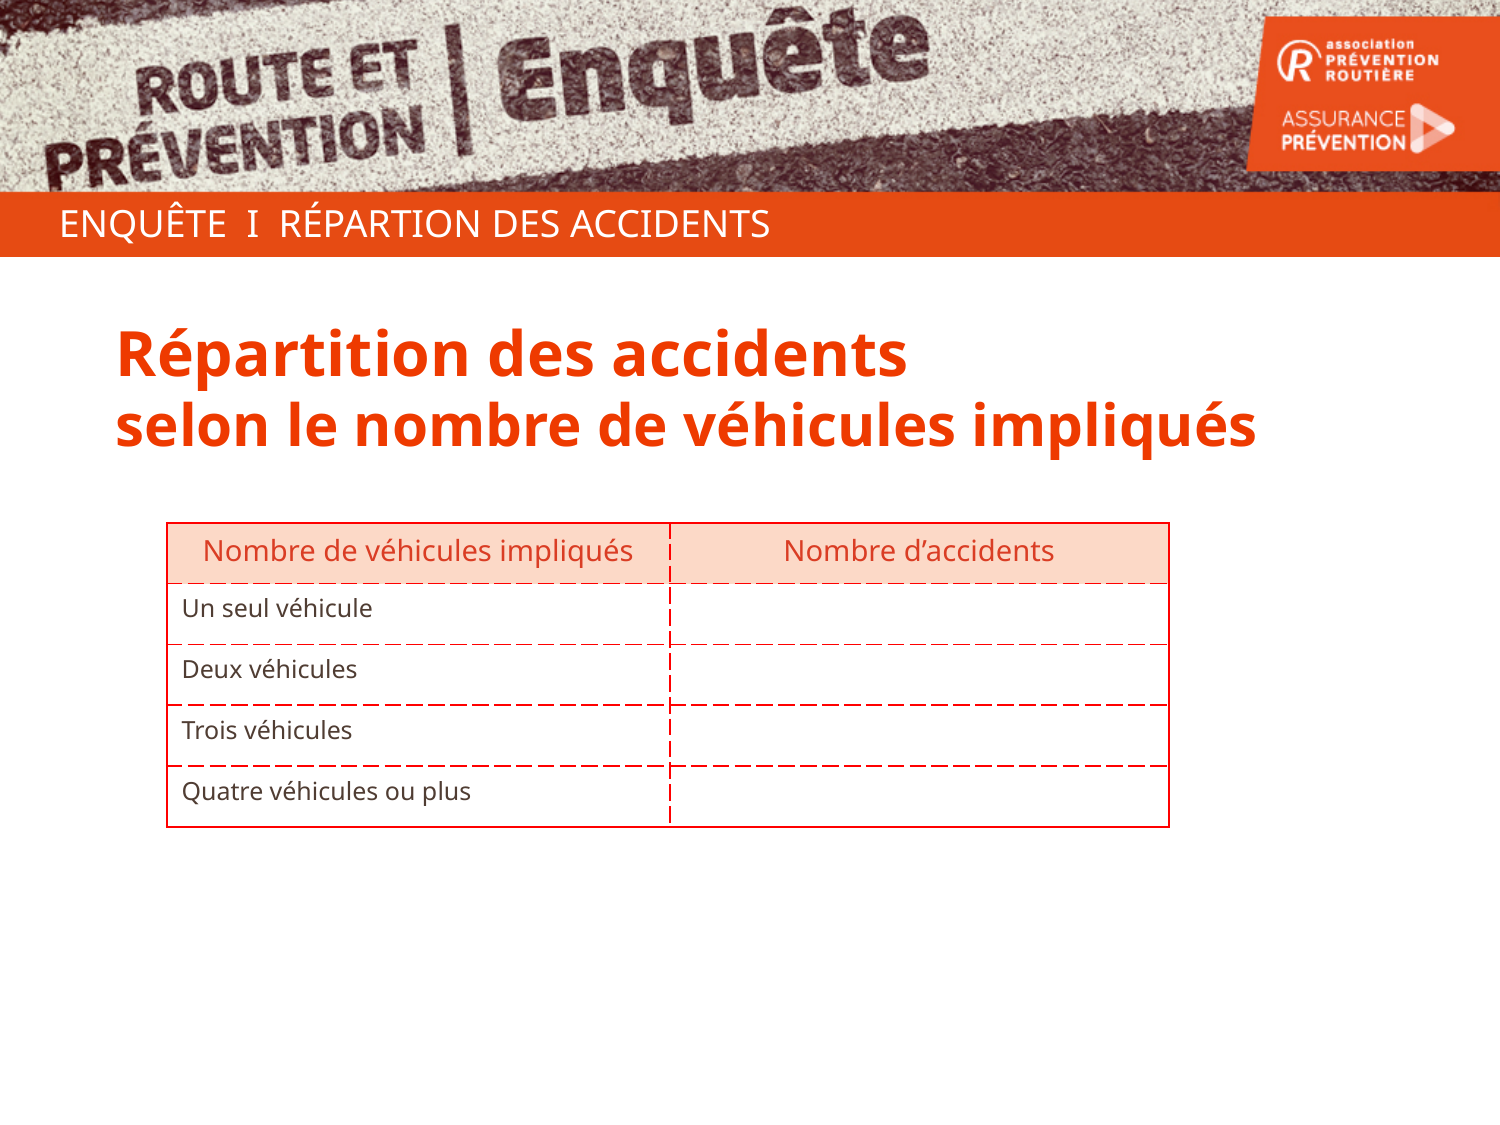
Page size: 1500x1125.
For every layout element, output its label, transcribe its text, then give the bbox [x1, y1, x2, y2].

table_cell [670, 766, 1168, 826]
text_box ENQUÊTE I RÉPARTION DES ACCIDENTS [44, 192, 787, 253]
table_header Nombre d’accidents [670, 524, 1168, 584]
list Répartition des accidents selon le nombre de véhicules impliqués [100, 305, 1455, 519]
table_header Nombre de véhicules impliqués [168, 524, 670, 584]
table_cell Trois véhicules [168, 705, 670, 766]
table_cell Quatre véhicules ou plus [168, 766, 670, 826]
table_cell Deux véhicules [168, 644, 670, 705]
picture [0, 0, 1500, 257]
table_cell [670, 705, 1168, 766]
table_cell Un seul véhicule [168, 584, 670, 644]
table_cell [670, 584, 1168, 644]
table_cell [670, 644, 1168, 705]
